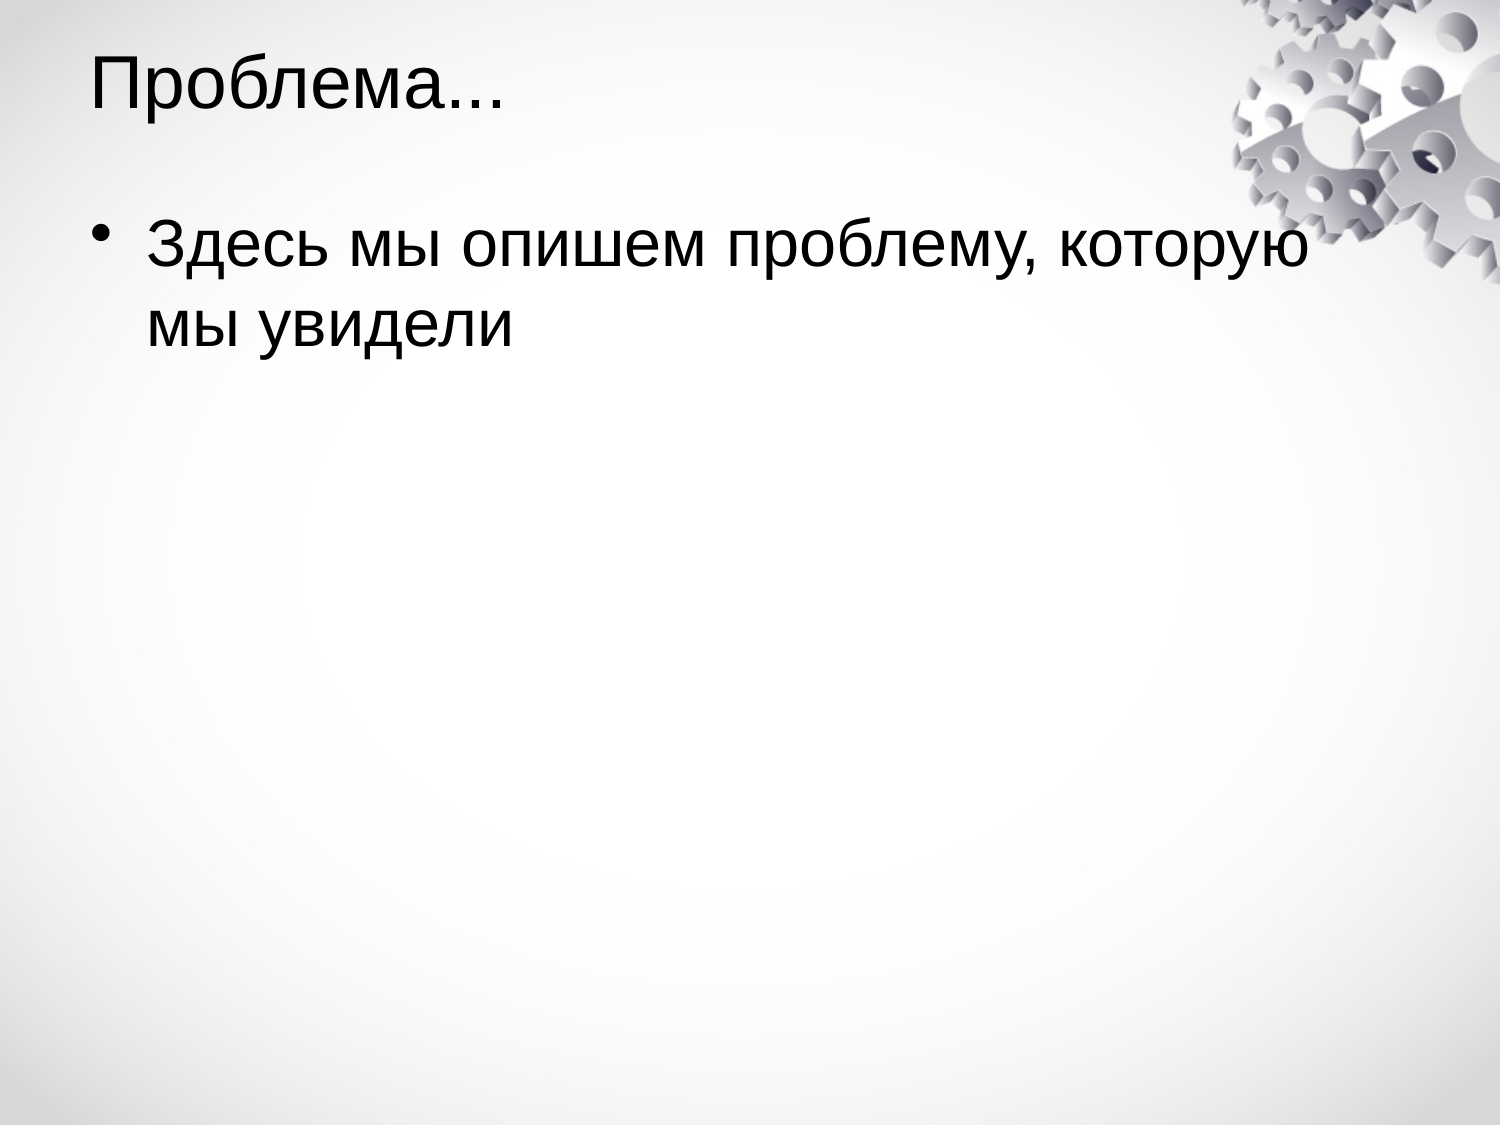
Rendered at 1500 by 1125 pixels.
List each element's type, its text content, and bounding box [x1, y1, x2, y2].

picture [0, 0, 1500, 1125]
list Здесь мы опишем проблему, которую мы увидели [74, 192, 1426, 1006]
title Проблема... [74, 30, 1426, 127]
